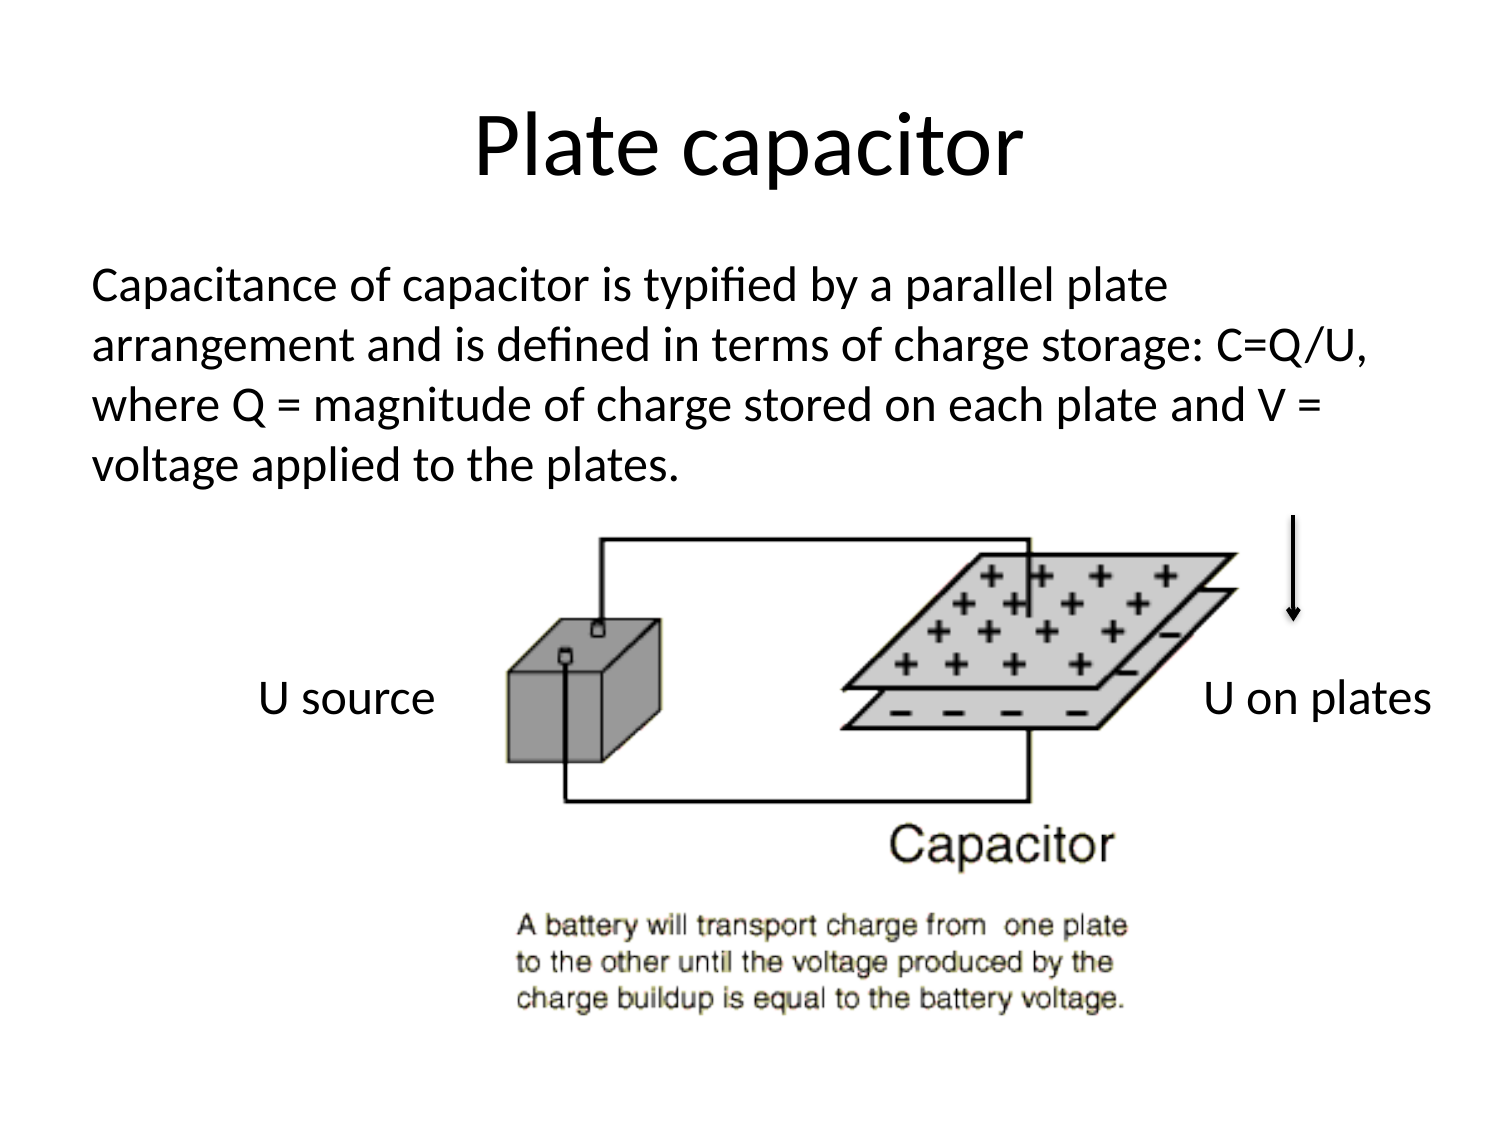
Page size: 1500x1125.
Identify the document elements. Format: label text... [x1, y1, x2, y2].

picture [478, 514, 1259, 1029]
title Plate capacitor [75, 45, 1425, 233]
list Capacitance of capacitor is typified by a parallel plate arrangement and is defined in terms of charge storage: C=Q/U, where Q = magnitude of charge stored on each plate and V = voltage applied to the plates. [76, 243, 1427, 986]
text_box U source [243, 657, 452, 732]
text_box U on plates [1262, 657, 1448, 732]
